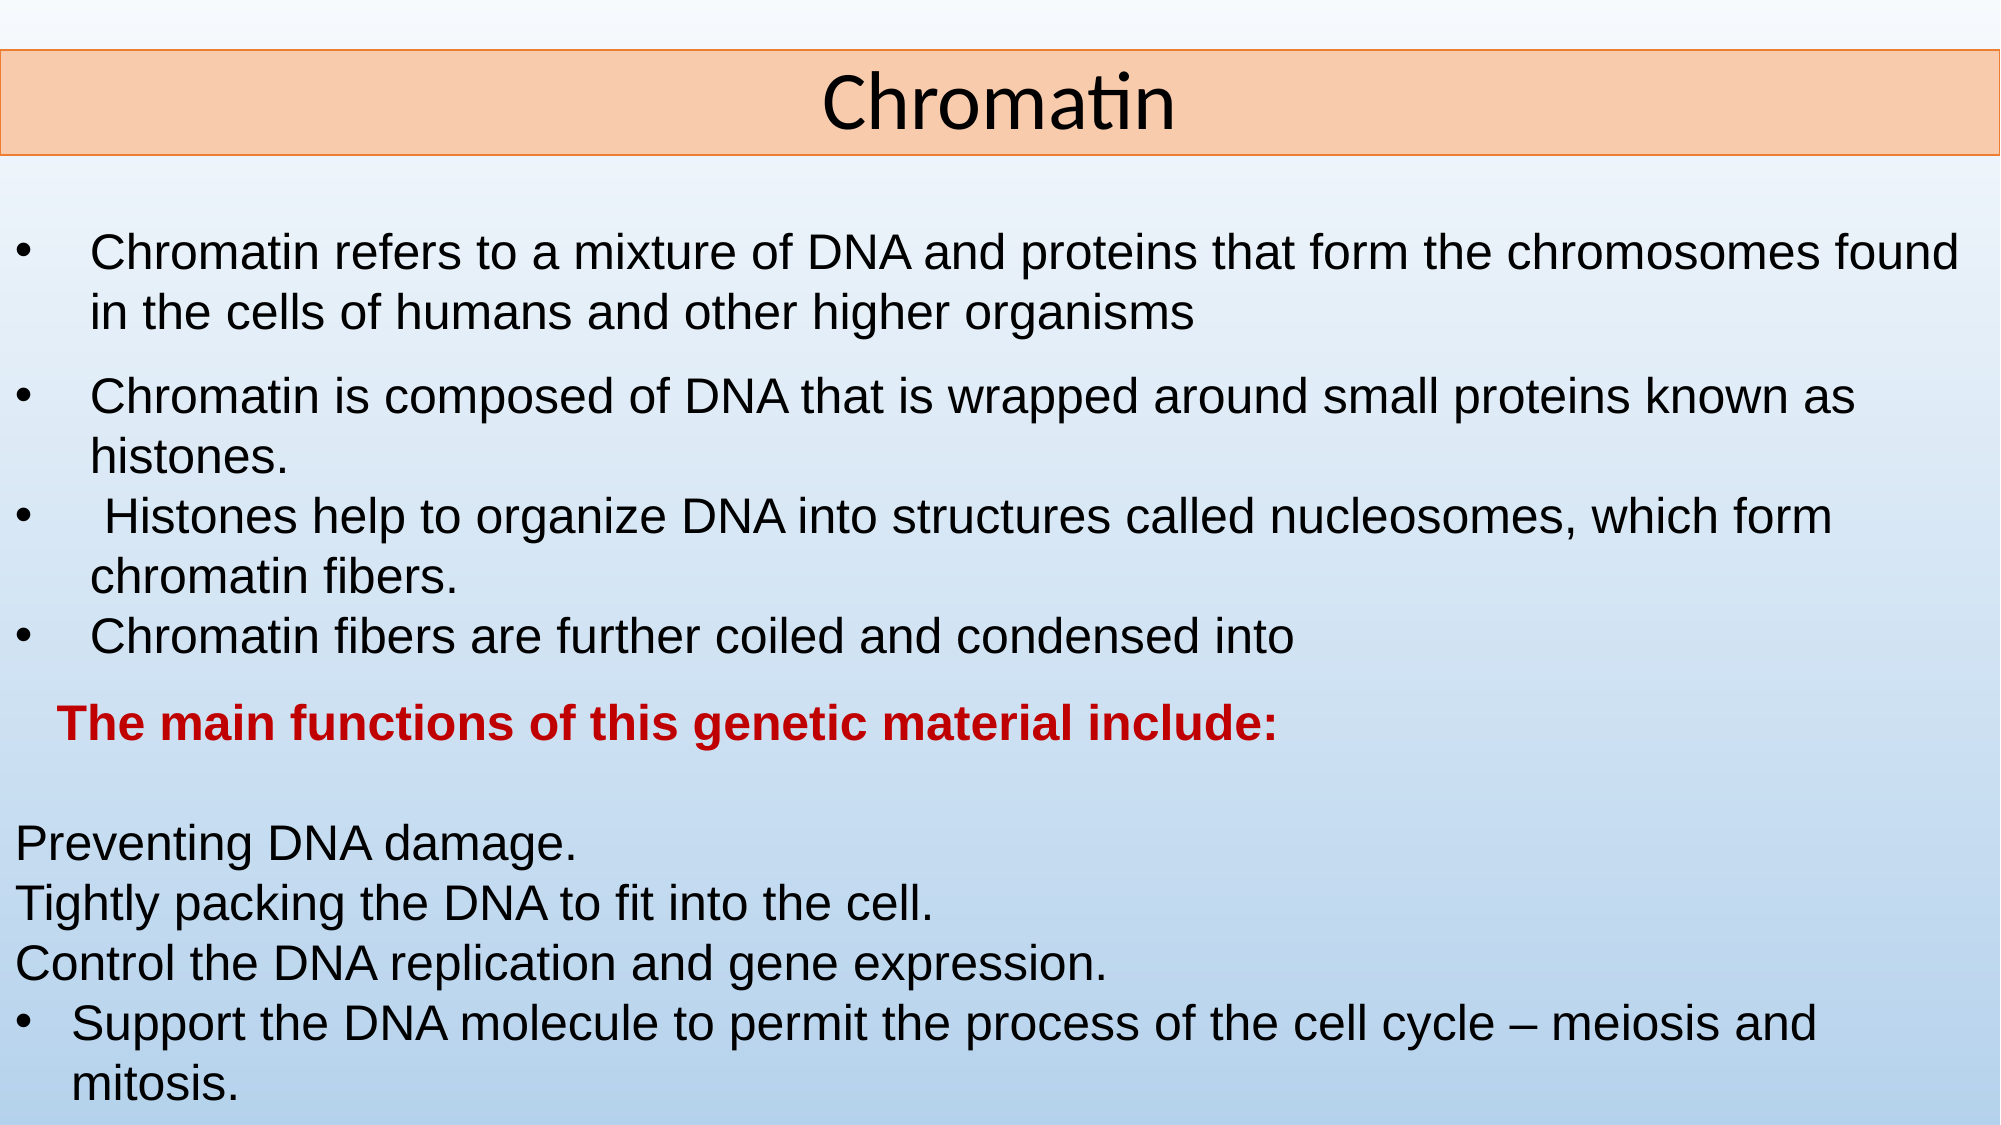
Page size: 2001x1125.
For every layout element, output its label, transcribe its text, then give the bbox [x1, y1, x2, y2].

text_box The main functions of this genetic material include: Preventing DNA damage. Tightly packing the DNA to fit into the cell. Control the DNA replication and gene expression. Support the DNA molecule to permit the process of the cell cycle – meiosis and mitosis. [0, 682, 2000, 1118]
text_box Chromatin refers to a mixture of DNA and proteins that form the chromosomes found in the cells of humans and other higher organisms [0, 211, 2000, 347]
text_box Chromatin [0, 49, 2000, 156]
text_box Chromatin is composed of DNA that is wrapped around small proteins known as histones. Histones help to organize DNA into structures called nucleosomes, which form chromatin fibers. Chromatin fibers are further coiled and condensed into [0, 356, 2000, 672]
